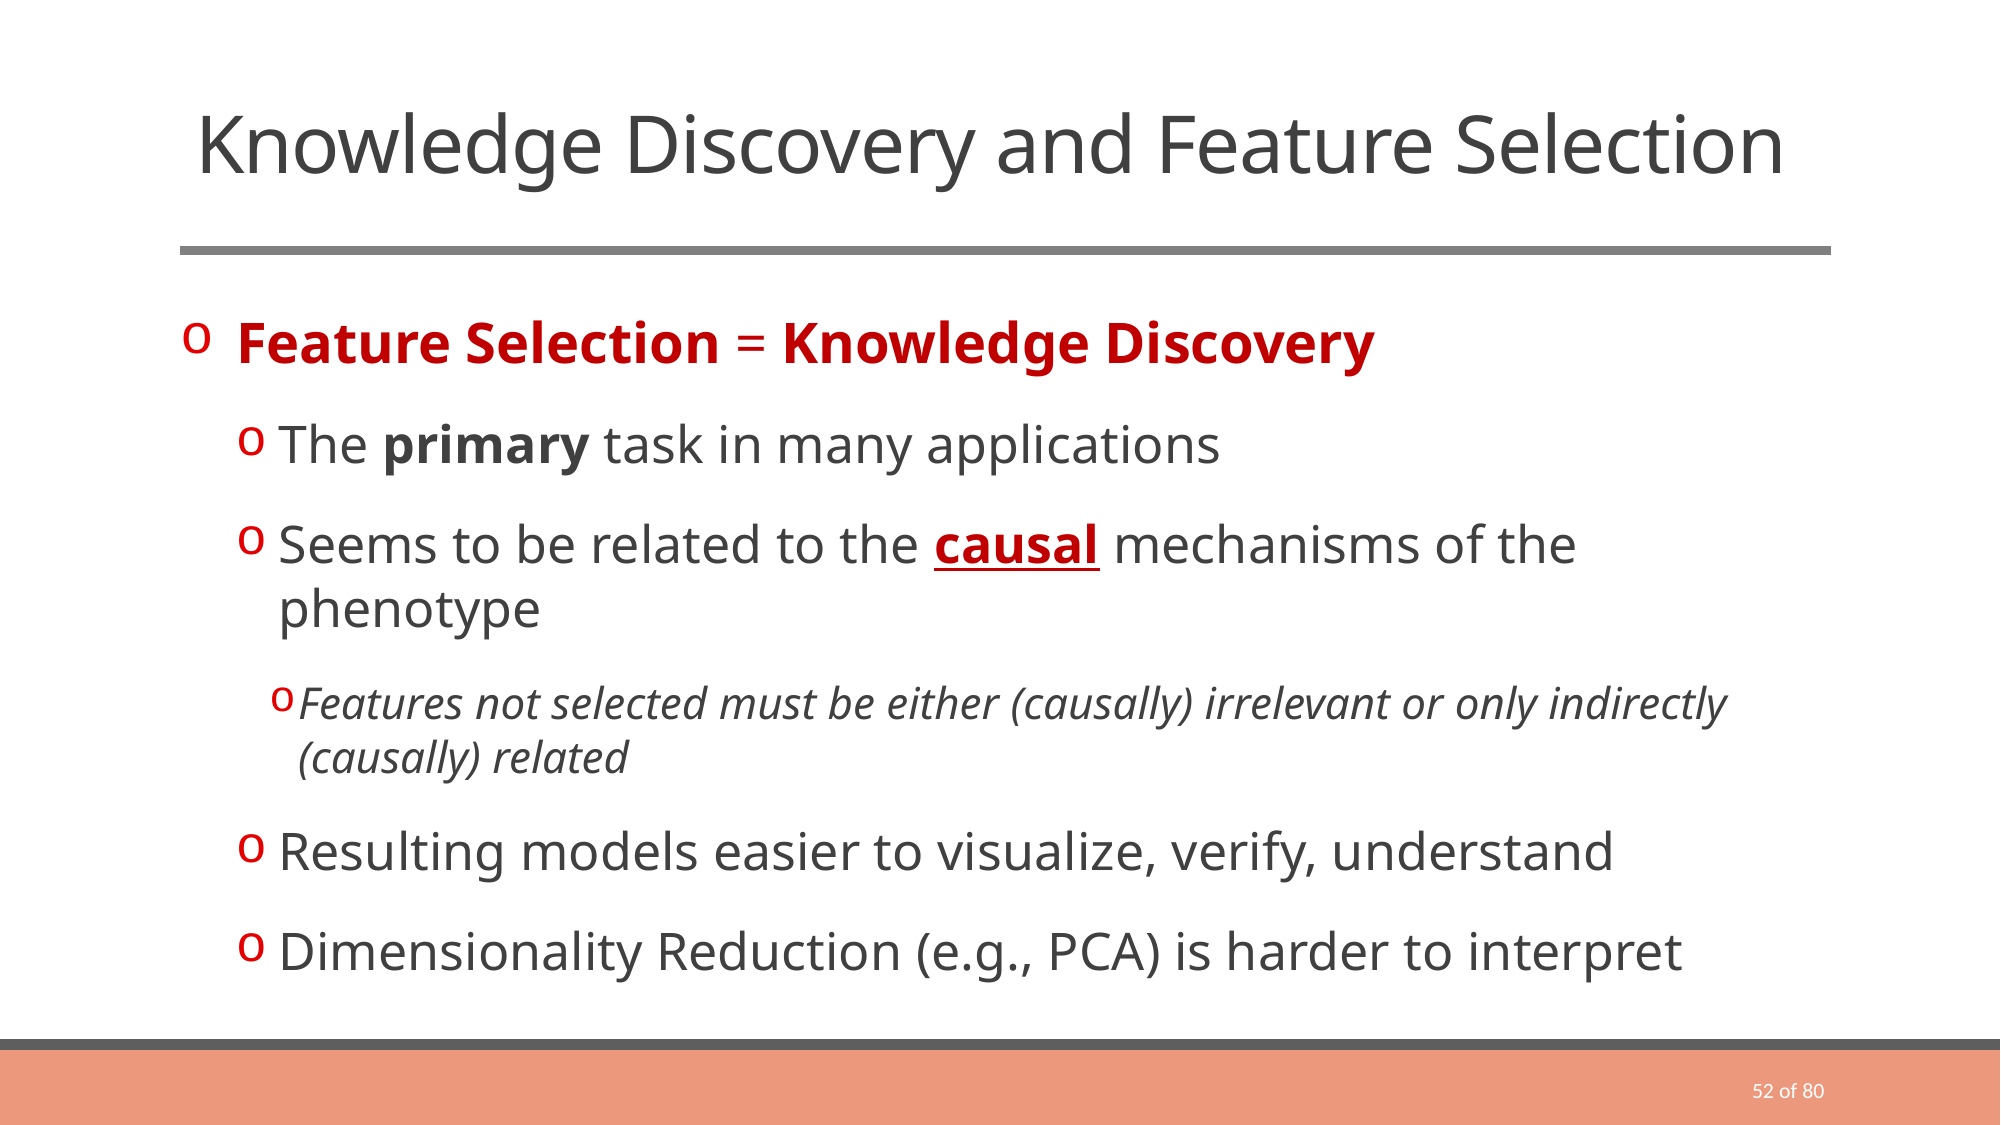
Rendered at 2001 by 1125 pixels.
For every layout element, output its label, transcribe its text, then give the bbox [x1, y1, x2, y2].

title Knowledge Discovery and Feature Selection [180, 47, 1830, 245]
slide_number 52 of 80 [1624, 1059, 1840, 1120]
list Feature Selection = Knowledge Discovery The primary task in many applications Seems to be related to the causal mechanisms of the phenotype Features not selected must be either (causally) irrelevant or only indirectly (causally) related Resulting models easier to visualize, verify, understand Dimensionality Reduction (e.g., PCA) is harder to interpret [180, 301, 1830, 995]
